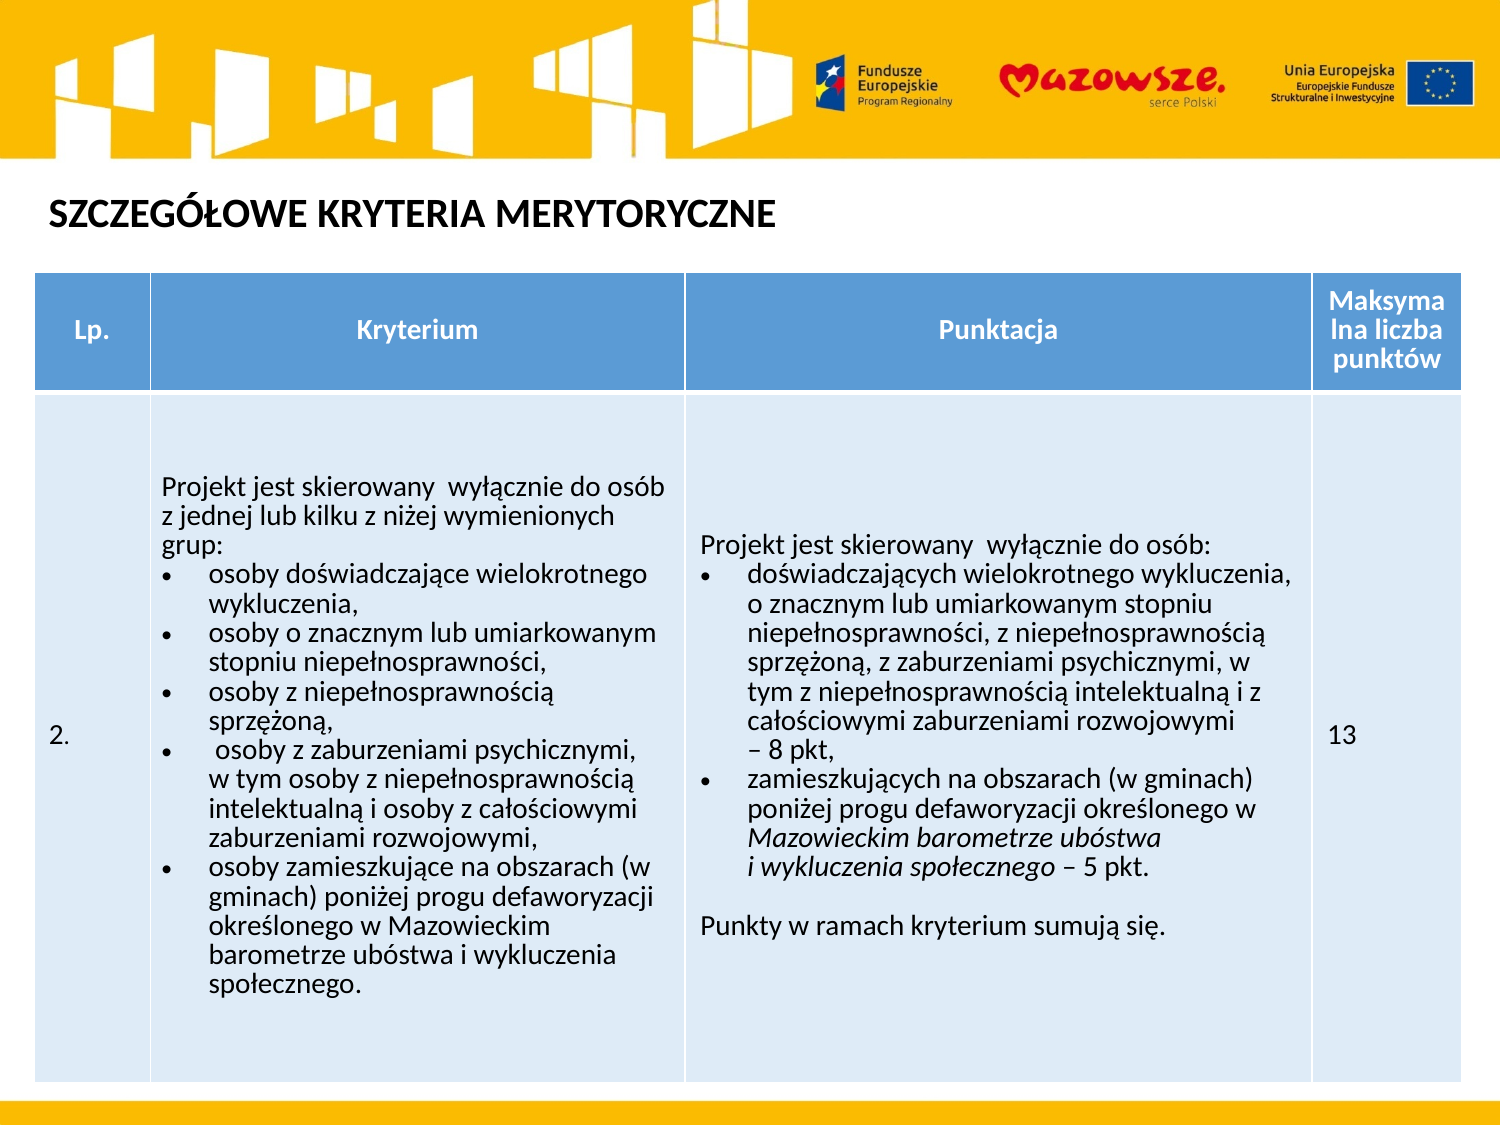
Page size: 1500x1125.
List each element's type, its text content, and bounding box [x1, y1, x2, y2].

text_box SZCZEGÓŁOWE KRYTERIA MERYTORYCZNE [33, 178, 1436, 244]
table_header Maksymalna liczba punktów [1313, 273, 1461, 390]
table_cell 2. [35, 395, 150, 1082]
table_cell Projekt jest skierowany wyłącznie do osób: doświadczających wielokrotnego wykluczenia, o znacznym lub umiarkowanym stopniu niepełnosprawności, z niepełnosprawnością sprzężoną, z zaburzeniami psychicznymi, w tym z niepełnosprawnością intelektualną i z całościowymi zaburzeniami rozwojowymi – 8 pkt, zamieszkujących na obszarach (w gminach) poniżej progu defaworyzacji określonego w Mazowieckim barometrze ubóstwa i wykluczenia społecznego – 5 pkt. Punkty w ramach kryterium sumują się. [686, 395, 1311, 1082]
table_header Kryterium [151, 273, 684, 390]
table_cell 13 [1313, 395, 1461, 1082]
picture [0, 0, 1500, 1125]
table_header Lp. [35, 273, 150, 390]
table_header Punktacja [686, 273, 1311, 390]
table_cell Projekt jest skierowany wyłącznie do osób z jednej lub kilku z niżej wymienionych grup: osoby doświadczające wielokrotnego wykluczenia, osoby o znacznym lub umiarkowanym stopniu niepełnosprawności, osoby z niepełnosprawnością sprzężoną, osoby z zaburzeniami psychicznymi, w tym osoby z niepełnosprawnością intelektualną i osoby z całościowymi zaburzeniami rozwojowymi, osoby zamieszkujące na obszarach (w gminach) poniżej progu defaworyzacji określonego w Mazowieckim barometrze ubóstwa i wykluczenia społecznego. [151, 395, 684, 1082]
